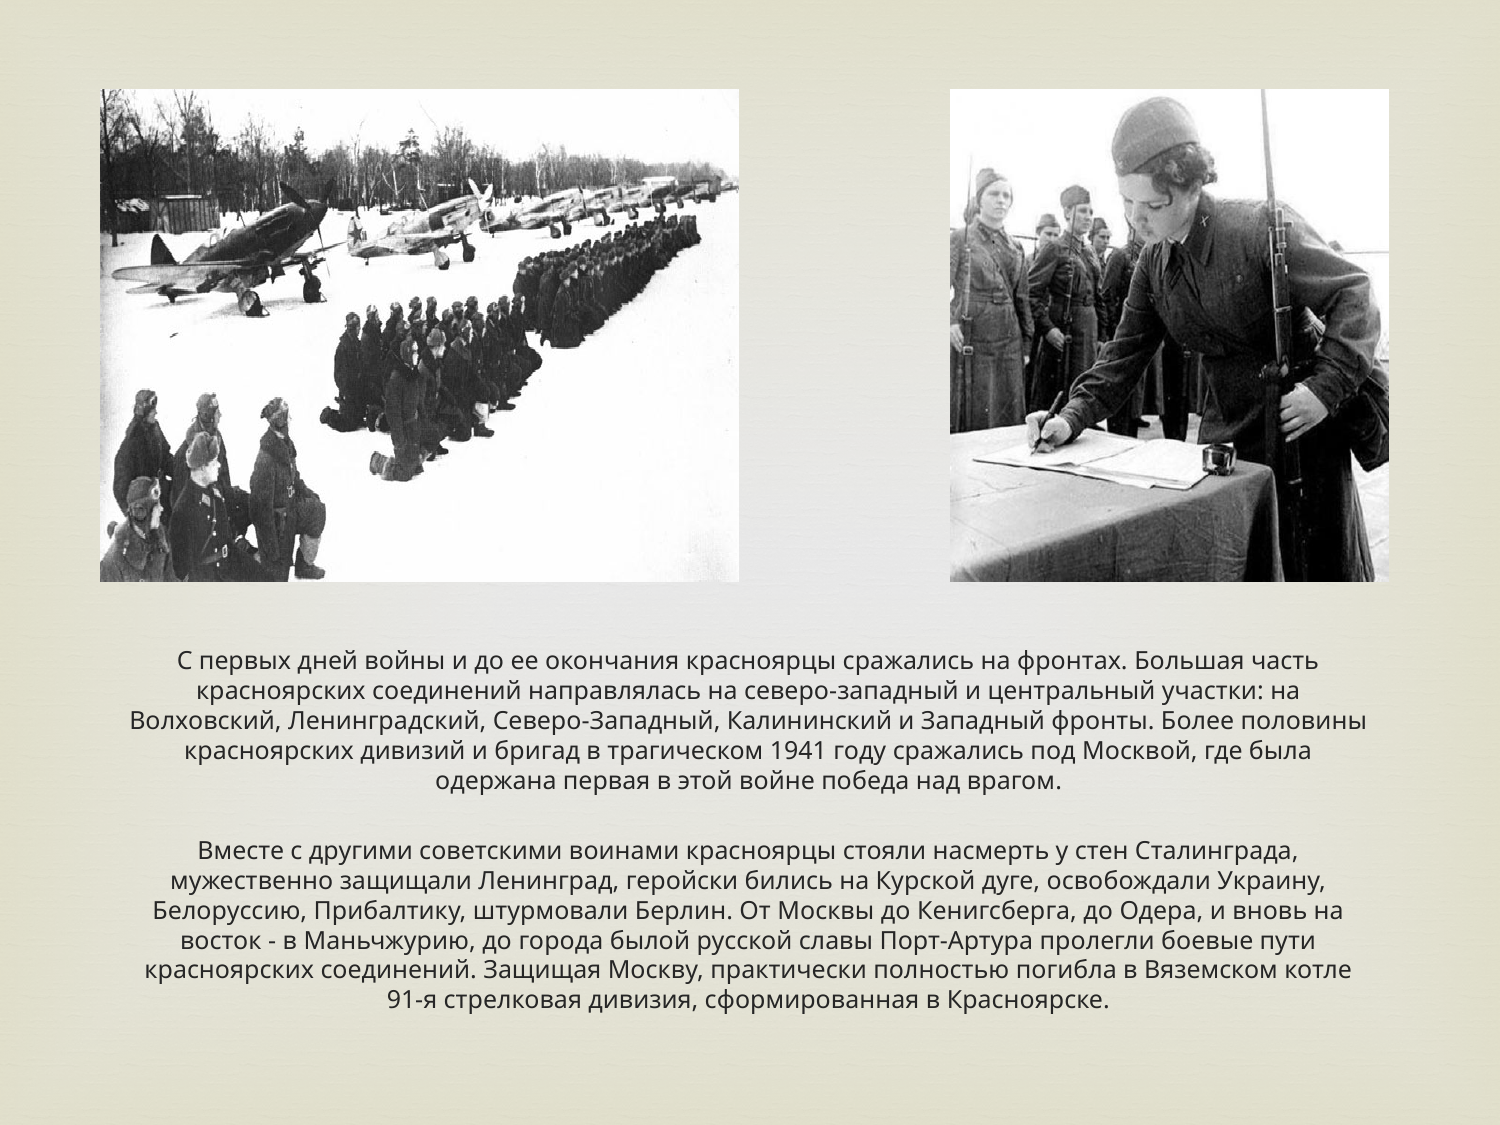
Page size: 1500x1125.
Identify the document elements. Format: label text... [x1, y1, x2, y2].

picture [99, 89, 739, 583]
list С первых дней войны и до ее окончания красноярцы сражались на фронтах. Большая часть красноярских соединений направлялась на северо-западный и центральный участки: на Волховский, Ленинградский, Северо-Западный, Калининский и Западный фронты. Более половины красноярских дивизий и бригад в трагическом 1941 году сражались под Москвой, где была одержана первая в этой войне победа над врагом. Вместе с другими советскими воинами красноярцы стояли насмерть у стен Сталинграда, мужественно защищали Ленинград, геройски бились на Курской дуге, освобождали Украину, Белоруссию, Прибалтику, штурмовали Берлин. От Москвы до Кенигсберга, до Одера, и вновь на восток - в Маньчжурию, до города былой русской славы Порт-Артура пролегли боевые пути красноярских соединений. Защищая Москву, практически полностью погибла в Вяземском котле 91-я стрелковая дивизия, сформированная в Красноярске. [112, 42, 1386, 1035]
picture [950, 89, 1390, 583]
